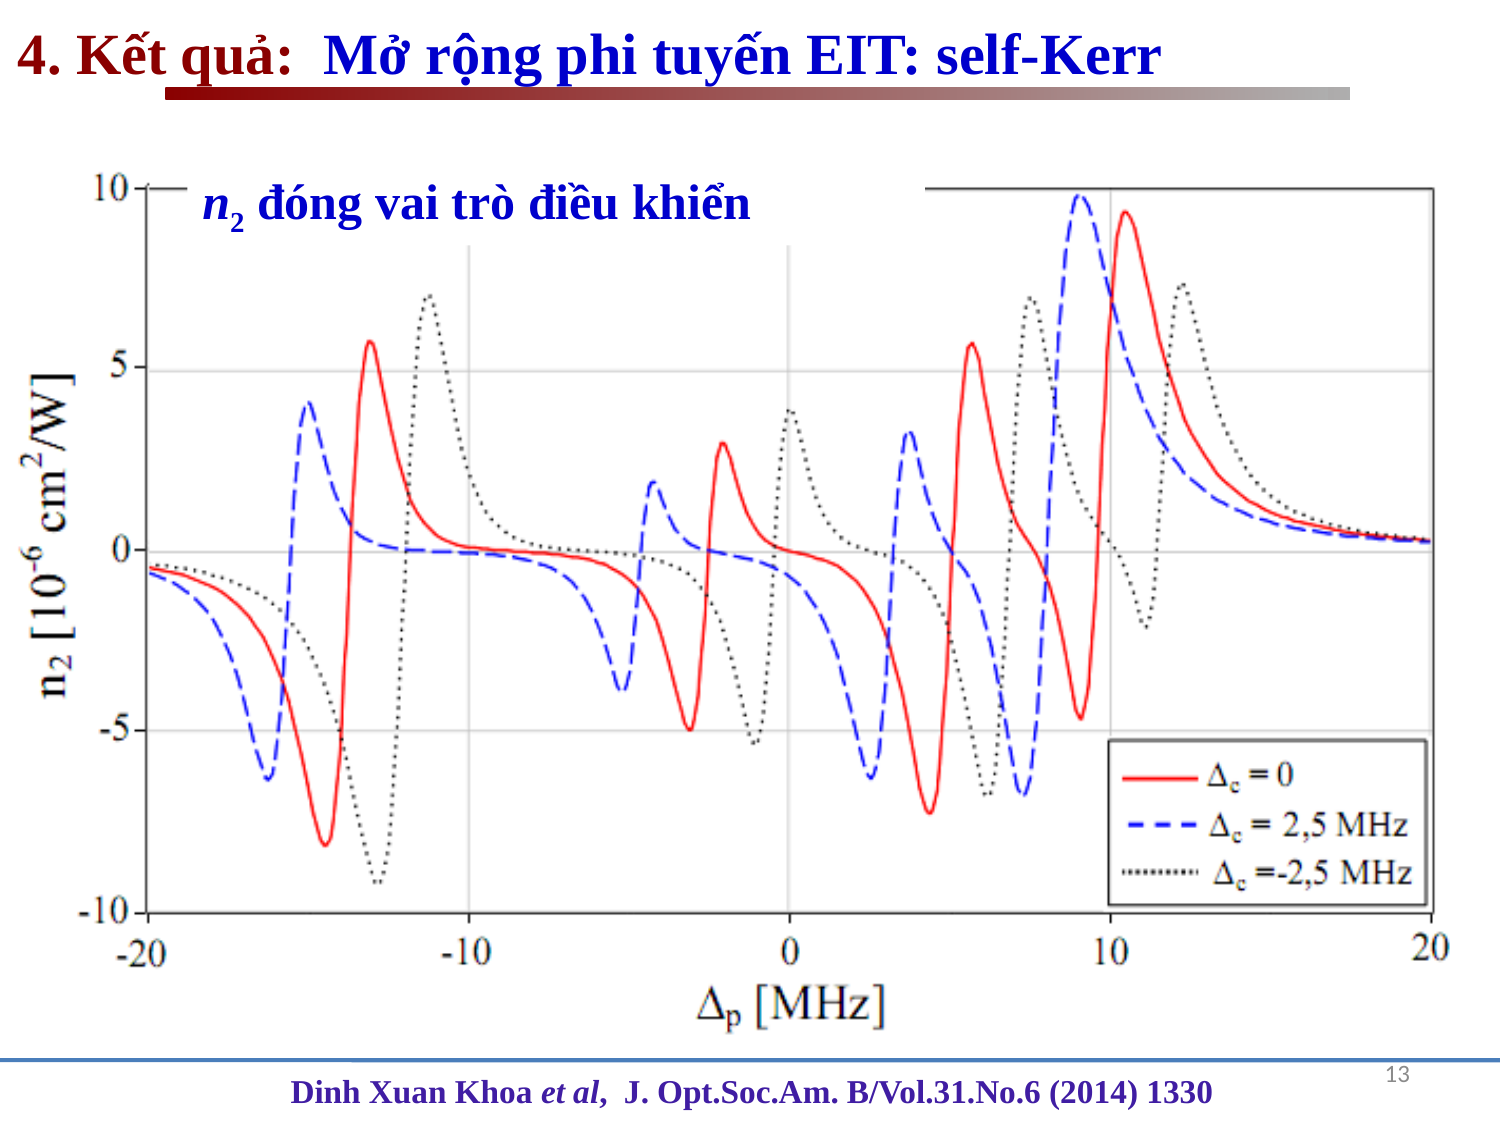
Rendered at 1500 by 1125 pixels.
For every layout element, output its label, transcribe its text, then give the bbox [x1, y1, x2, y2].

text_box Dinh Xuan Khoa et al, J. Opt.Soc.Am. B/Vol.31.No.6 (2014) 1330 [0, 1066, 1500, 1119]
picture [0, 162, 1471, 1051]
slide_number 13 [1074, 1068, 1425, 1103]
text_box 4. Kết quả: Mở rộng phi tuyến EIT: self-Kerr [3, 8, 1500, 94]
text_box [1328, 94, 1350, 100]
text_box [165, 94, 1328, 100]
